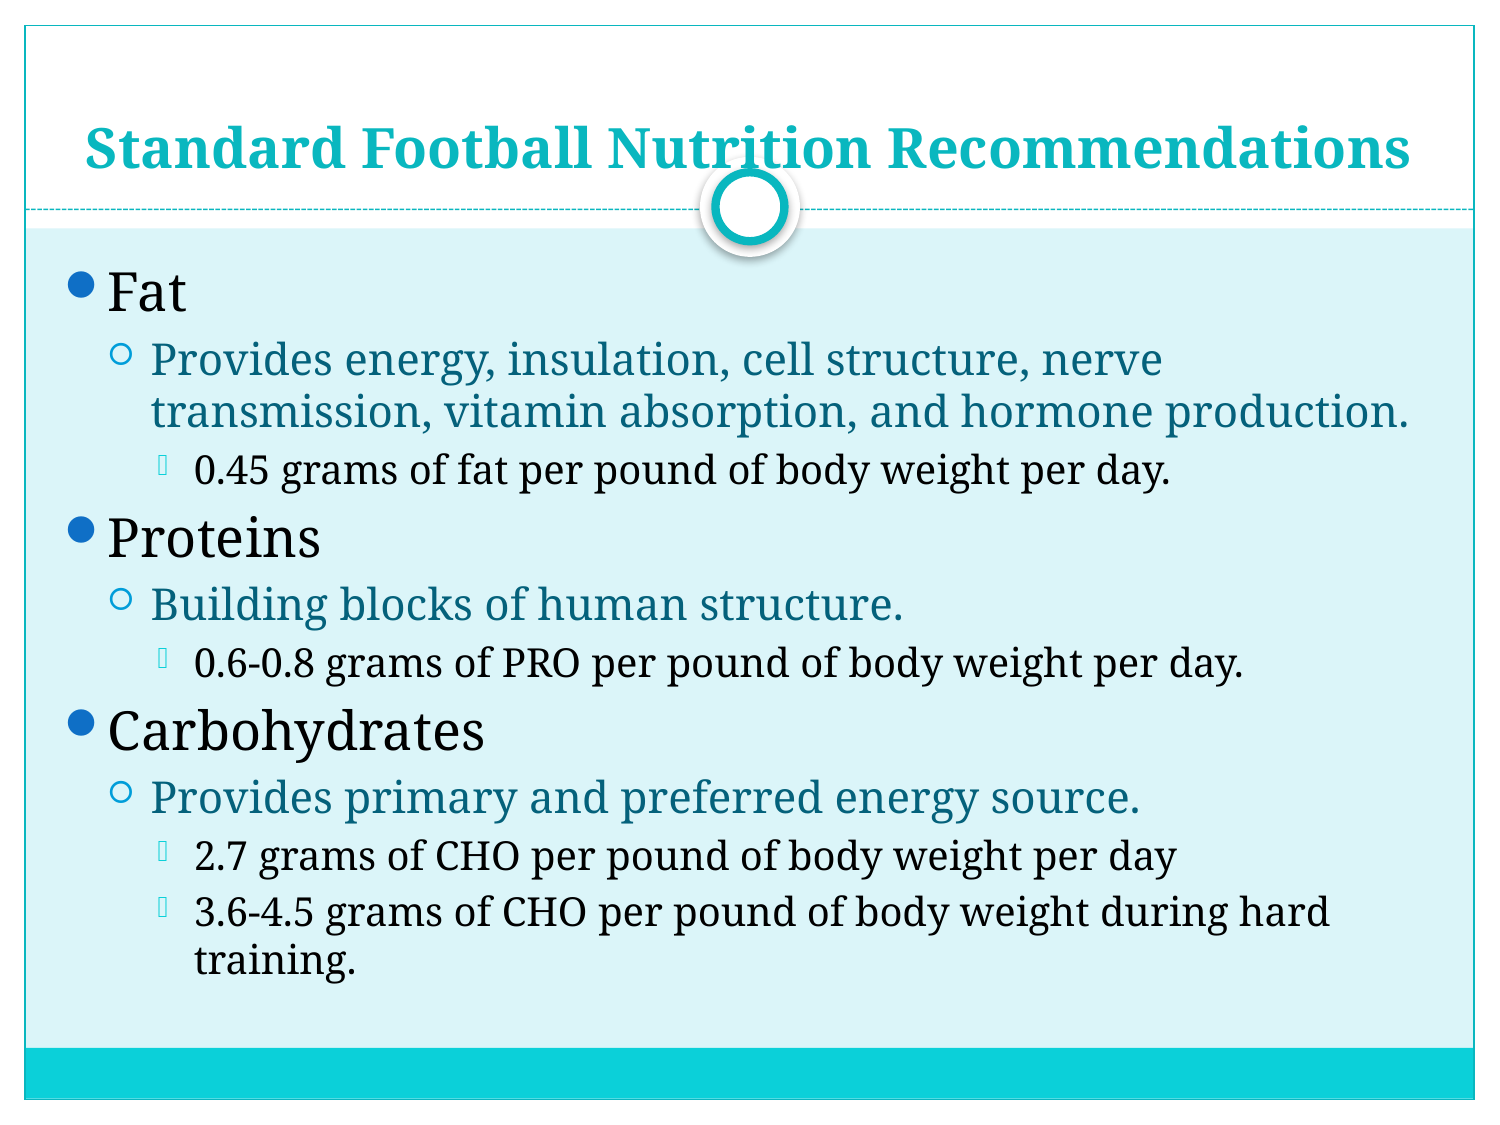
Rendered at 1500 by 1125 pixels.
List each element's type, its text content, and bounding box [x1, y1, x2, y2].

list Fat Provides energy, insulation, cell structure, nerve transmission, vitamin absorption, and hormone production. 0.45 grams of fat per pound of body weight per day. Proteins Building blocks of human structure. 0.6-0.8 grams of PRO per pound of body weight per day. Carbohydrates Provides primary and preferred energy source. 2.7 grams of CHO per pound of body weight per day 3.6-4.5 grams of CHO per pound of body weight during hard training. [49, 250, 1445, 1001]
title Standard Football Nutrition Recommendations [49, 63, 1450, 188]
